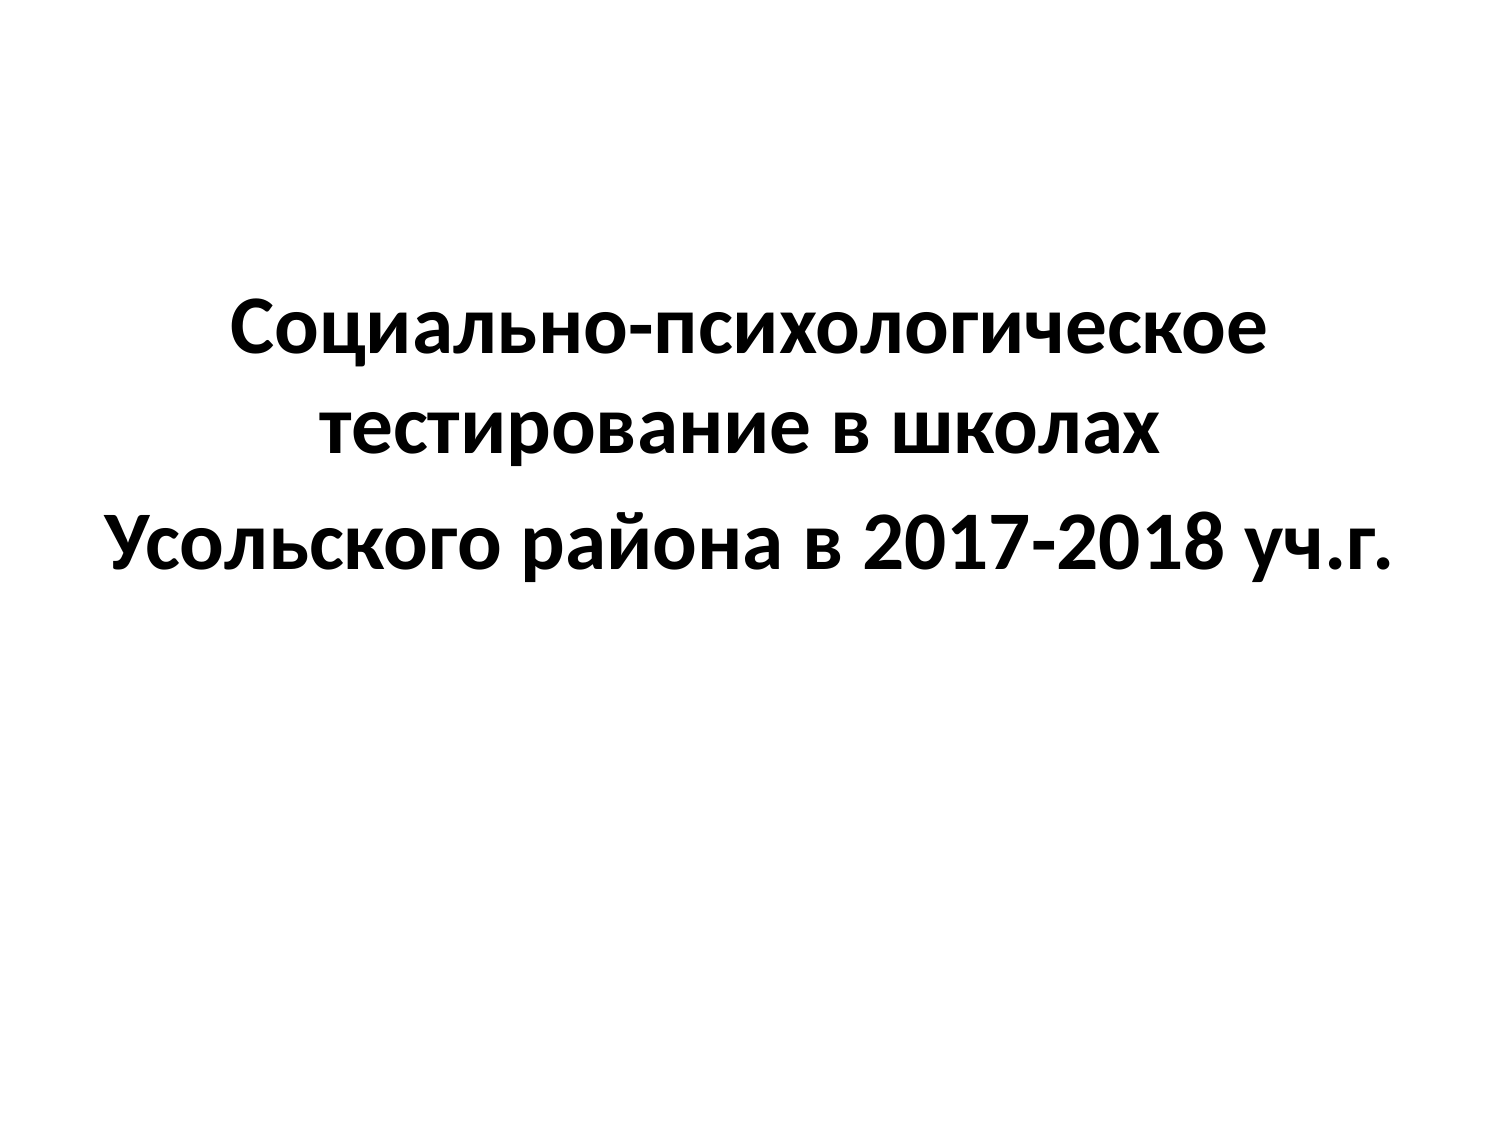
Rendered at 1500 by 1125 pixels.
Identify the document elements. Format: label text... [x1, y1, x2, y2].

list Социально-психологическое тестирование в школах Усольского района в 2017-2018 уч.г. [75, 262, 1425, 1005]
